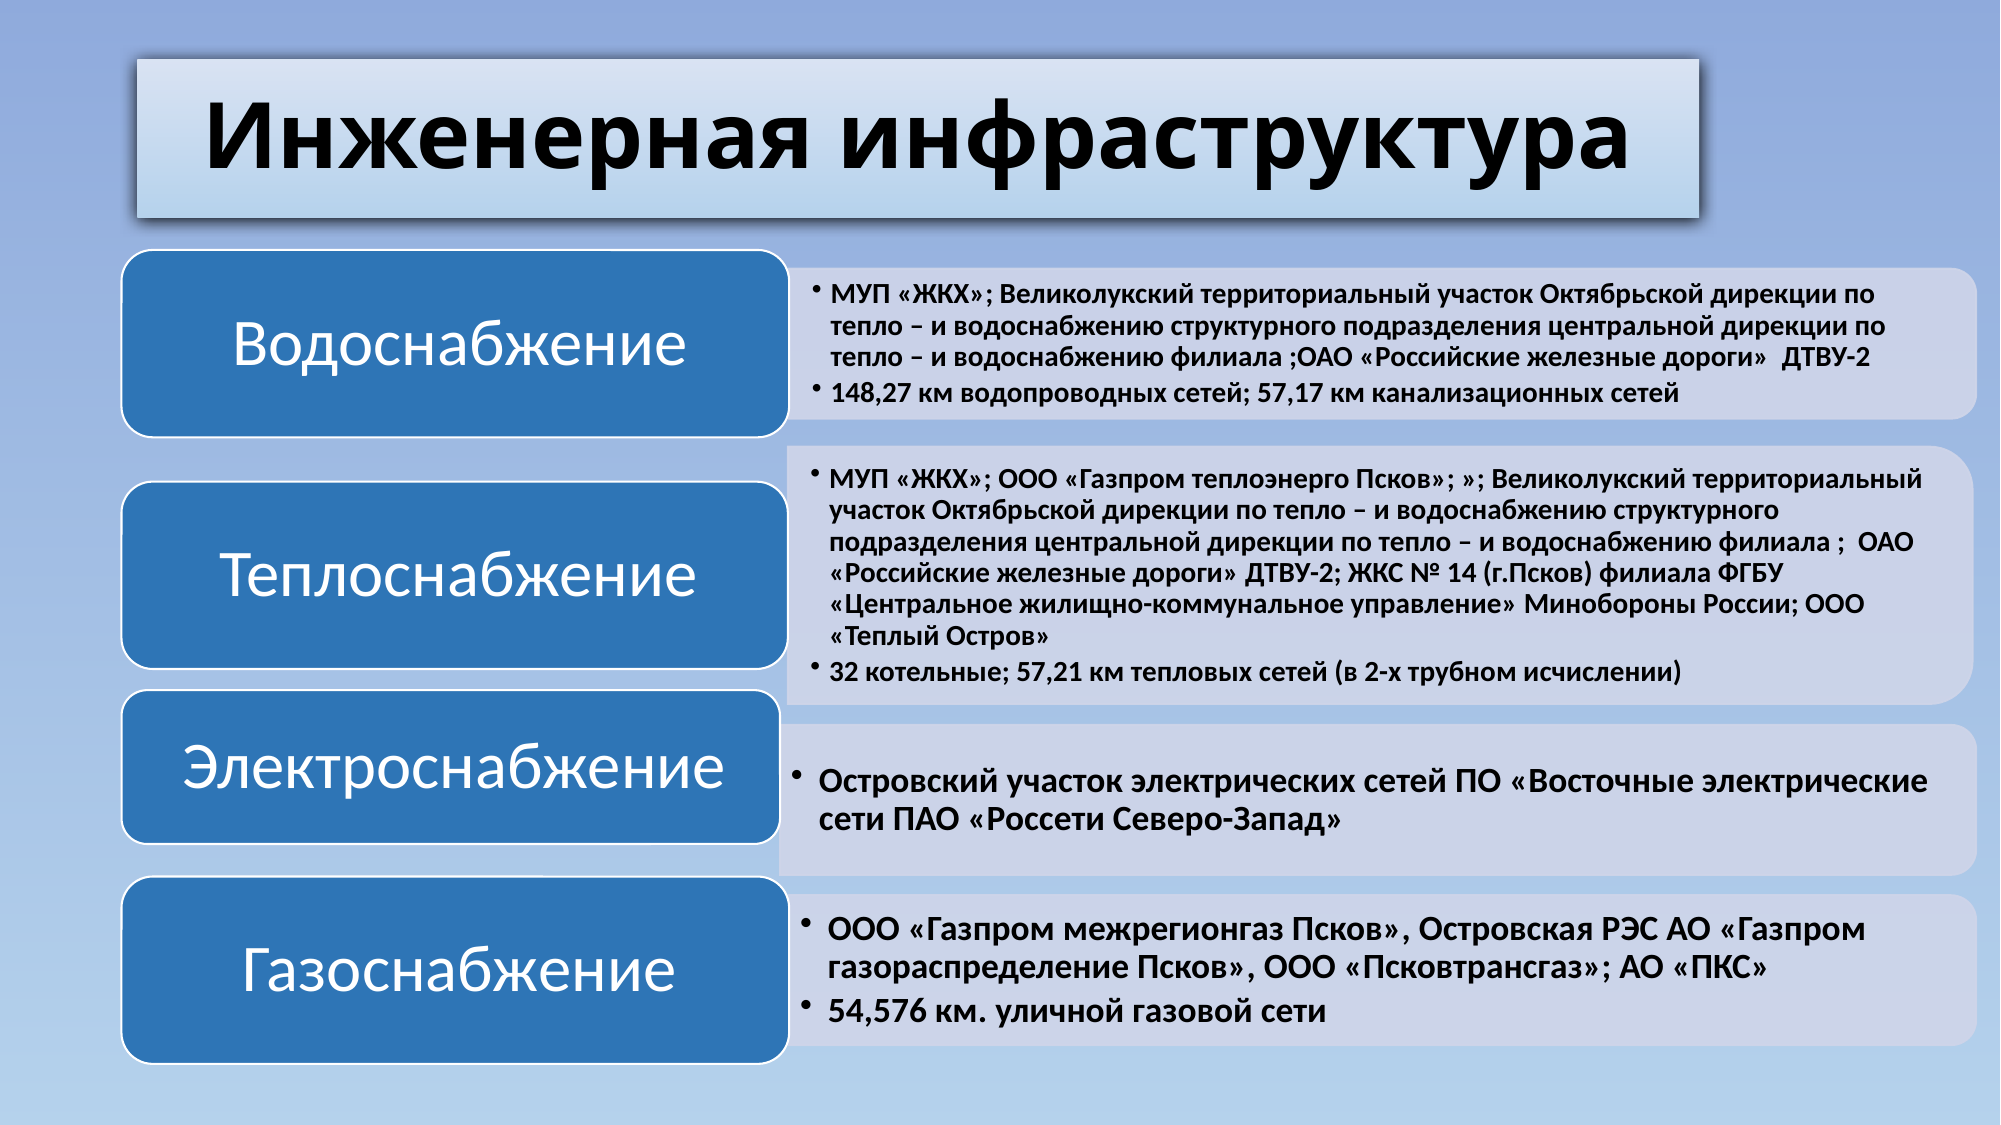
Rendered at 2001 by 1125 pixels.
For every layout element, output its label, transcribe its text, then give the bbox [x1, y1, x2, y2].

text_box Инженерная инфраструктура [137, 59, 1700, 218]
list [121, 249, 1977, 1065]
